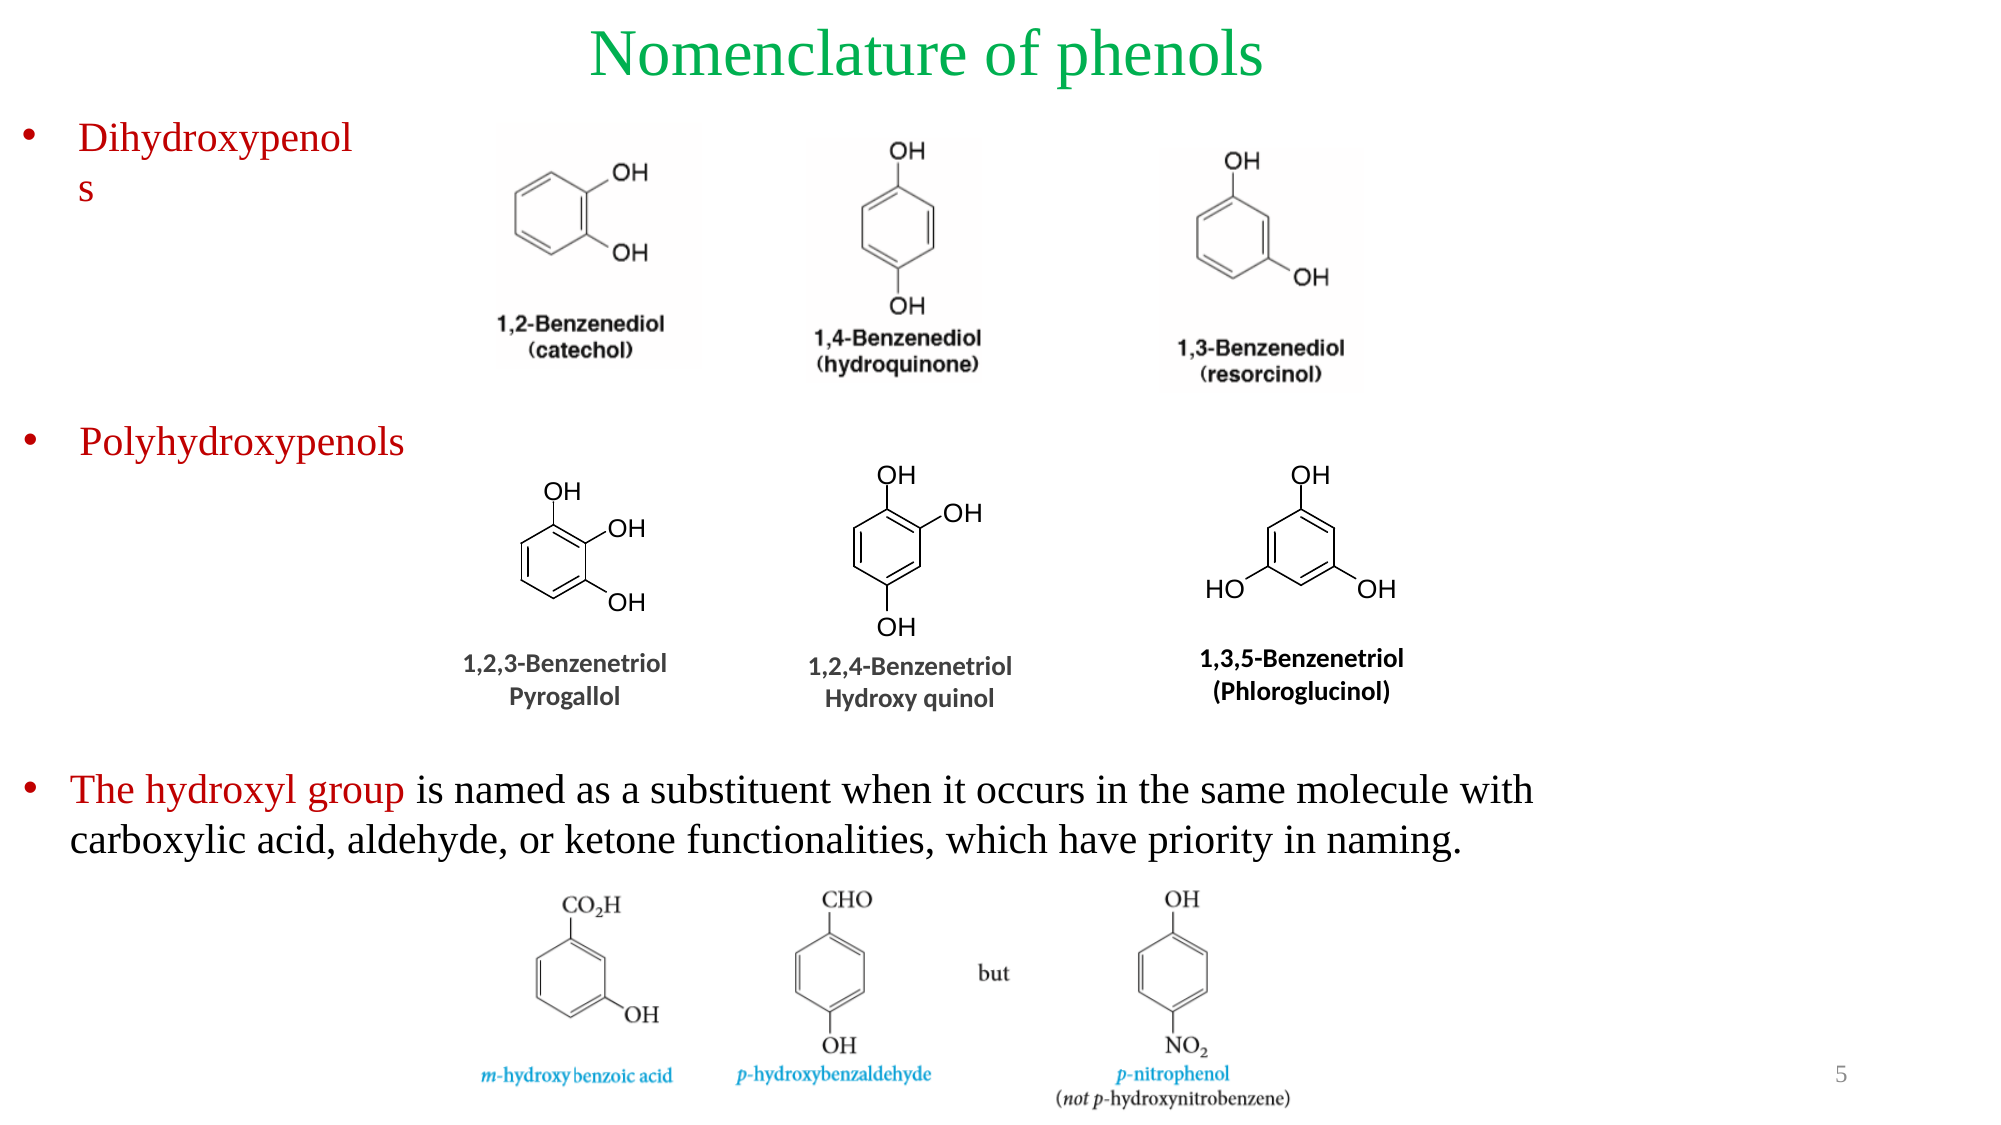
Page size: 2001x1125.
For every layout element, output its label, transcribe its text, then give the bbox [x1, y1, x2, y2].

text_box Nomenclature of phenols [574, 5, 1402, 102]
text_box Dihydroxypenols [7, 101, 383, 217]
picture [1159, 147, 1364, 404]
picture [806, 131, 998, 389]
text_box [474, 869, 1302, 1125]
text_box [747, 460, 1073, 722]
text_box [394, 467, 735, 719]
text_box The hydroxyl group is named as a substituent when it occurs in the same molecule with carboxylic acid, aldehyde, or ketone functionalities, which have priority in naming. [8, 754, 1662, 870]
text_box Polyhydroxypenols [8, 406, 428, 472]
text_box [1132, 460, 1471, 715]
picture [488, 117, 702, 374]
slide_number 5 [1412, 1042, 1863, 1103]
